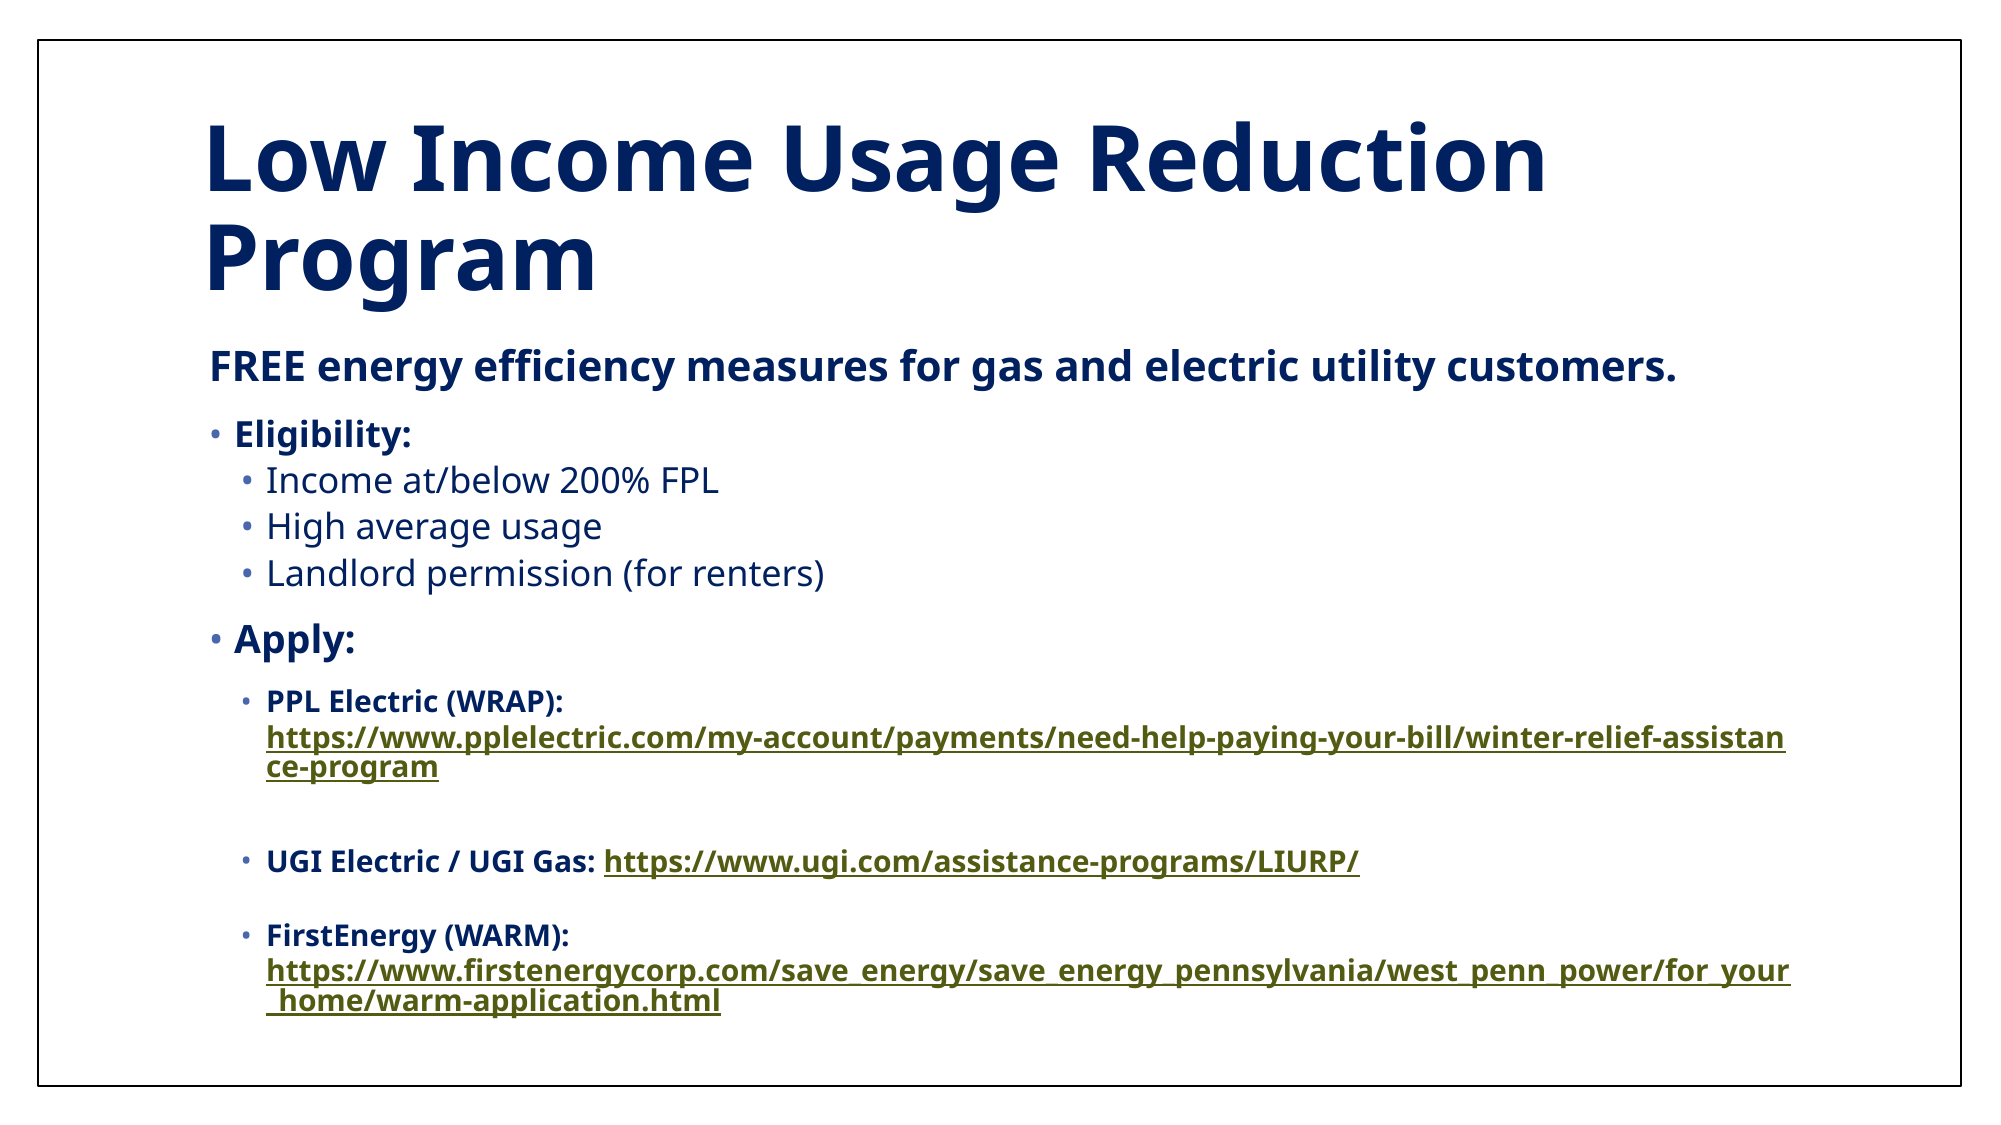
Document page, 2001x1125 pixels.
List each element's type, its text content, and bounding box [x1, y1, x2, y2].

list FREE energy efficiency measures for gas and electric utility customers. Eligibility: Income at/below 200% FPL High average usage Landlord permission (for renters) Apply: PPL Electric (WRAP): https://www.pplelectric.com/my-account/payments/need-help-paying-your-bill/winter-relief-assistance-program UGI Electric / UGI Gas: https://www.ugi.com/assistance-programs/LIURP/ FirstEnergy (WARM): https://www.firstenergycorp.com/save_energy/save_energy_pennsylvania/west_penn_power/for_your_home/warm-application.html [187, 337, 1808, 1000]
title Low Income Usage Reduction Program [187, 99, 1808, 323]
